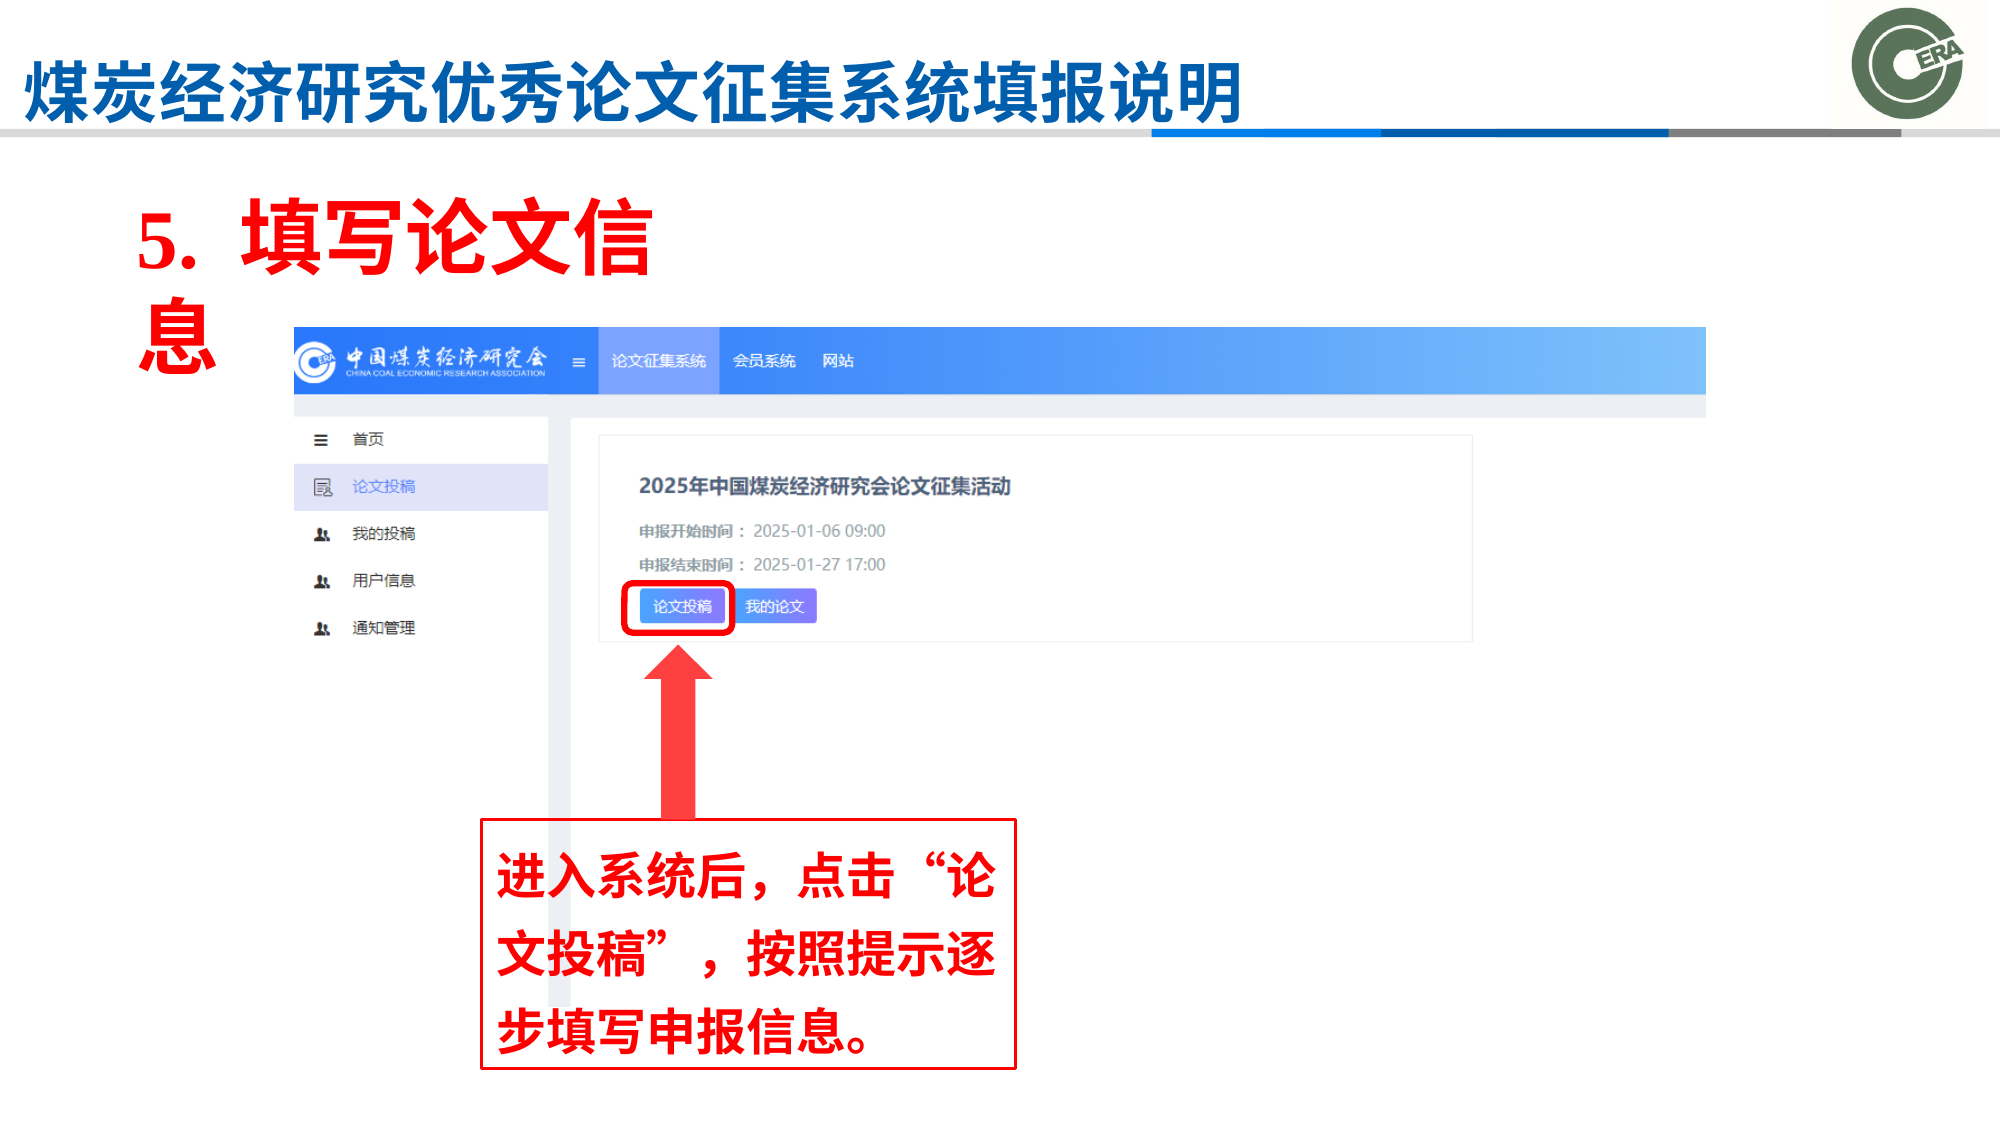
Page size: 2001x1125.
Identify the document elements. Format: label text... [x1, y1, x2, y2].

text_box 煤炭经济研究优秀论文征集系统填报说明 [0, 19, 1297, 138]
text_box 5. 填写论文信息 [121, 178, 743, 394]
picture [293, 327, 1707, 1007]
text_box 进入系统后，点击“论文投稿”，按照提示逐步填写申报信息。 [481, 1016, 1016, 1069]
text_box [1528, 0, 1986, 129]
